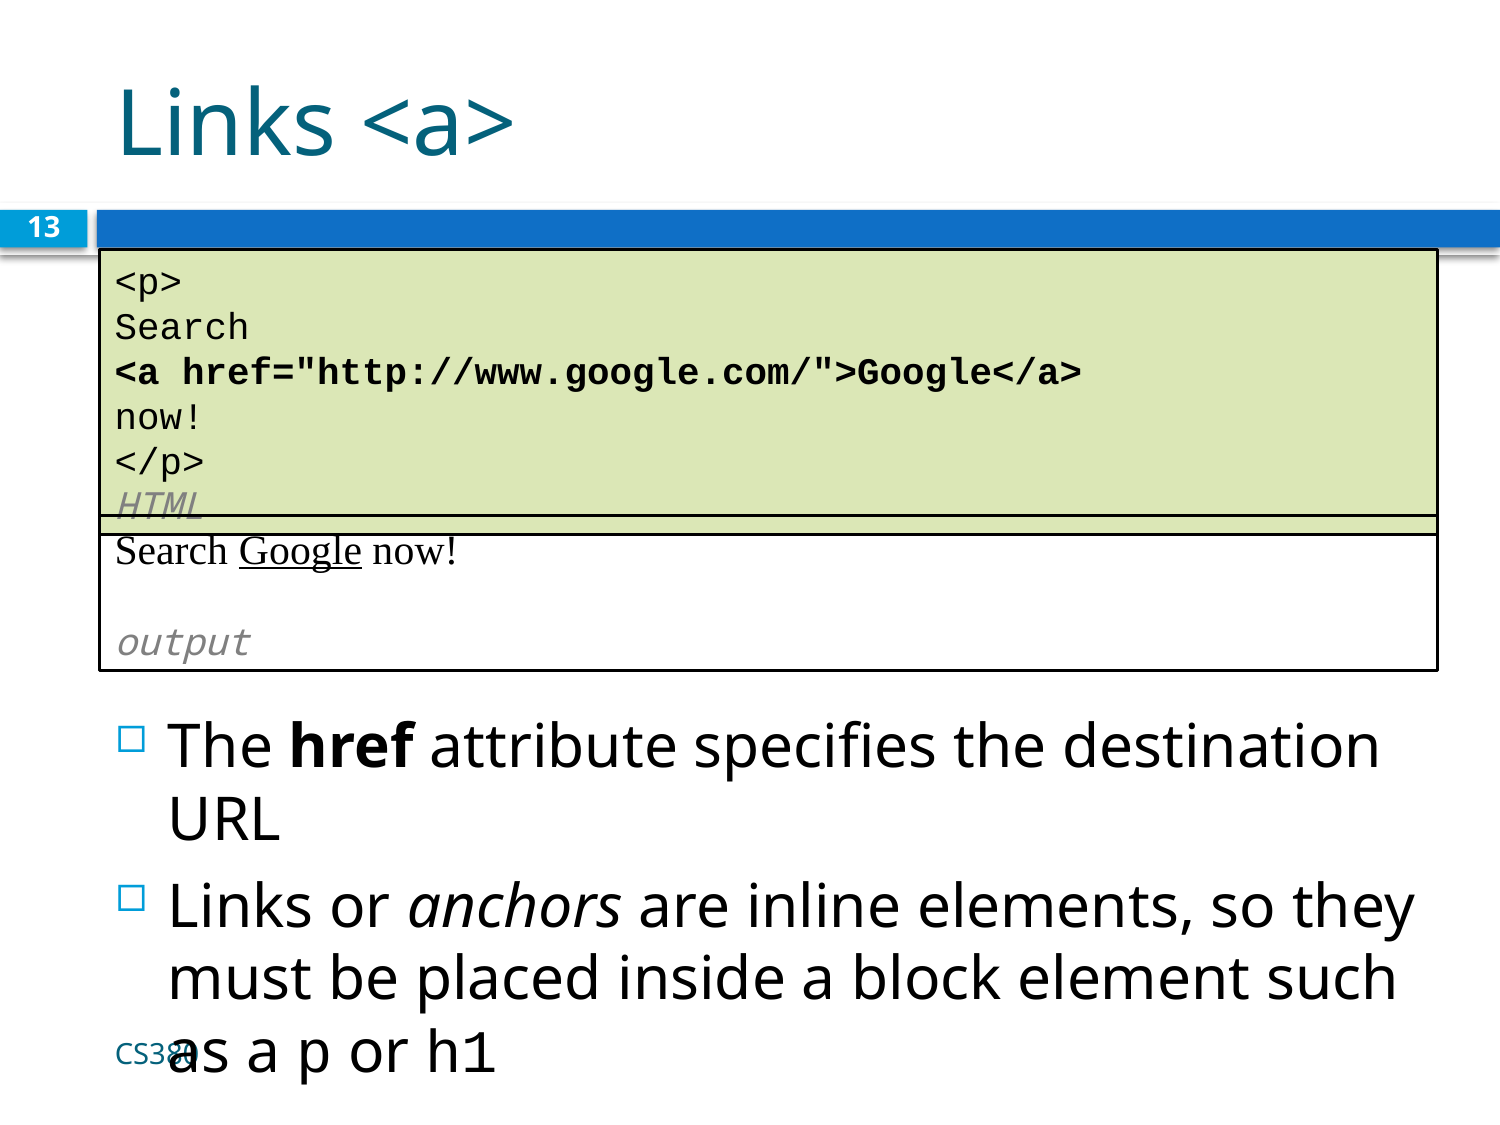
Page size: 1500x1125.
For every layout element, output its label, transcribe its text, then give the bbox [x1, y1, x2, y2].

footer CS380 [99, 1025, 990, 1085]
title Links <a> [100, 37, 1439, 201]
text_box Search Google now! output [99, 515, 1438, 671]
list The href attribute specifies the destination URL Links or anchors are inline elements, so they must be placed inside a block element such as a p or h1 [100, 699, 1439, 1013]
text_box <p> Search <a href="http://www.google.com/">Google</a> now! </p> HTML [99, 249, 1438, 515]
slide_number 13 [0, 208, 88, 249]
